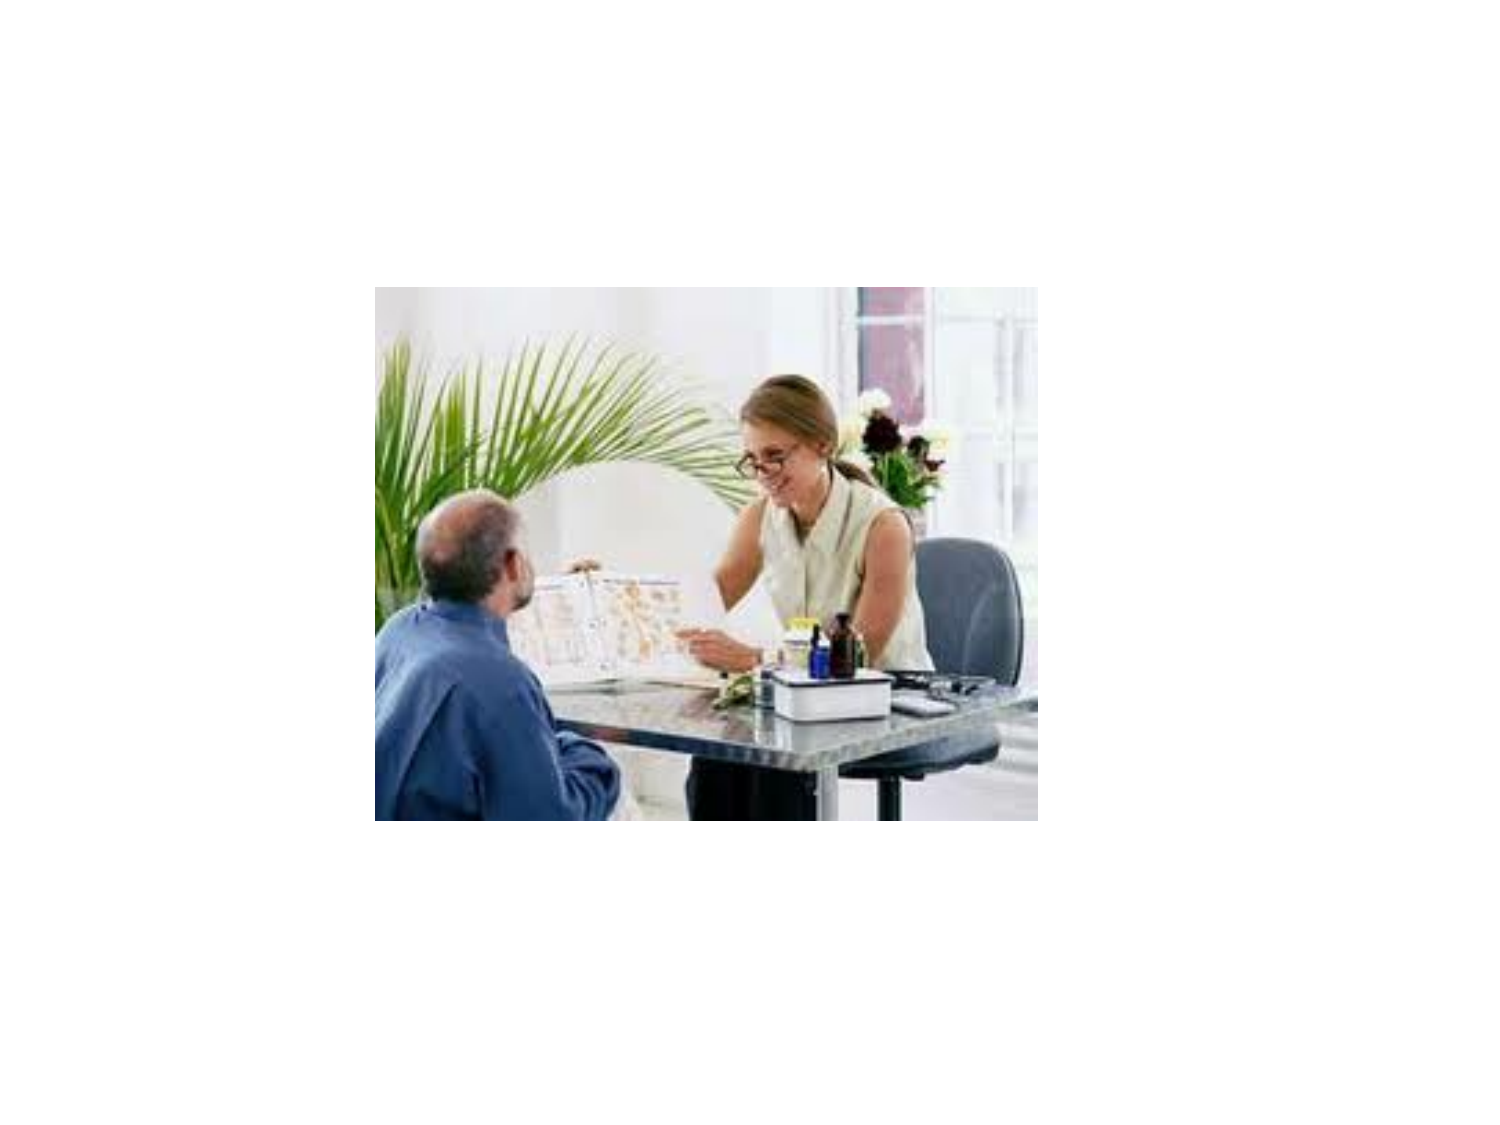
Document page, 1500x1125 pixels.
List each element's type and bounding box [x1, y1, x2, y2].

picture [374, 287, 1038, 821]
